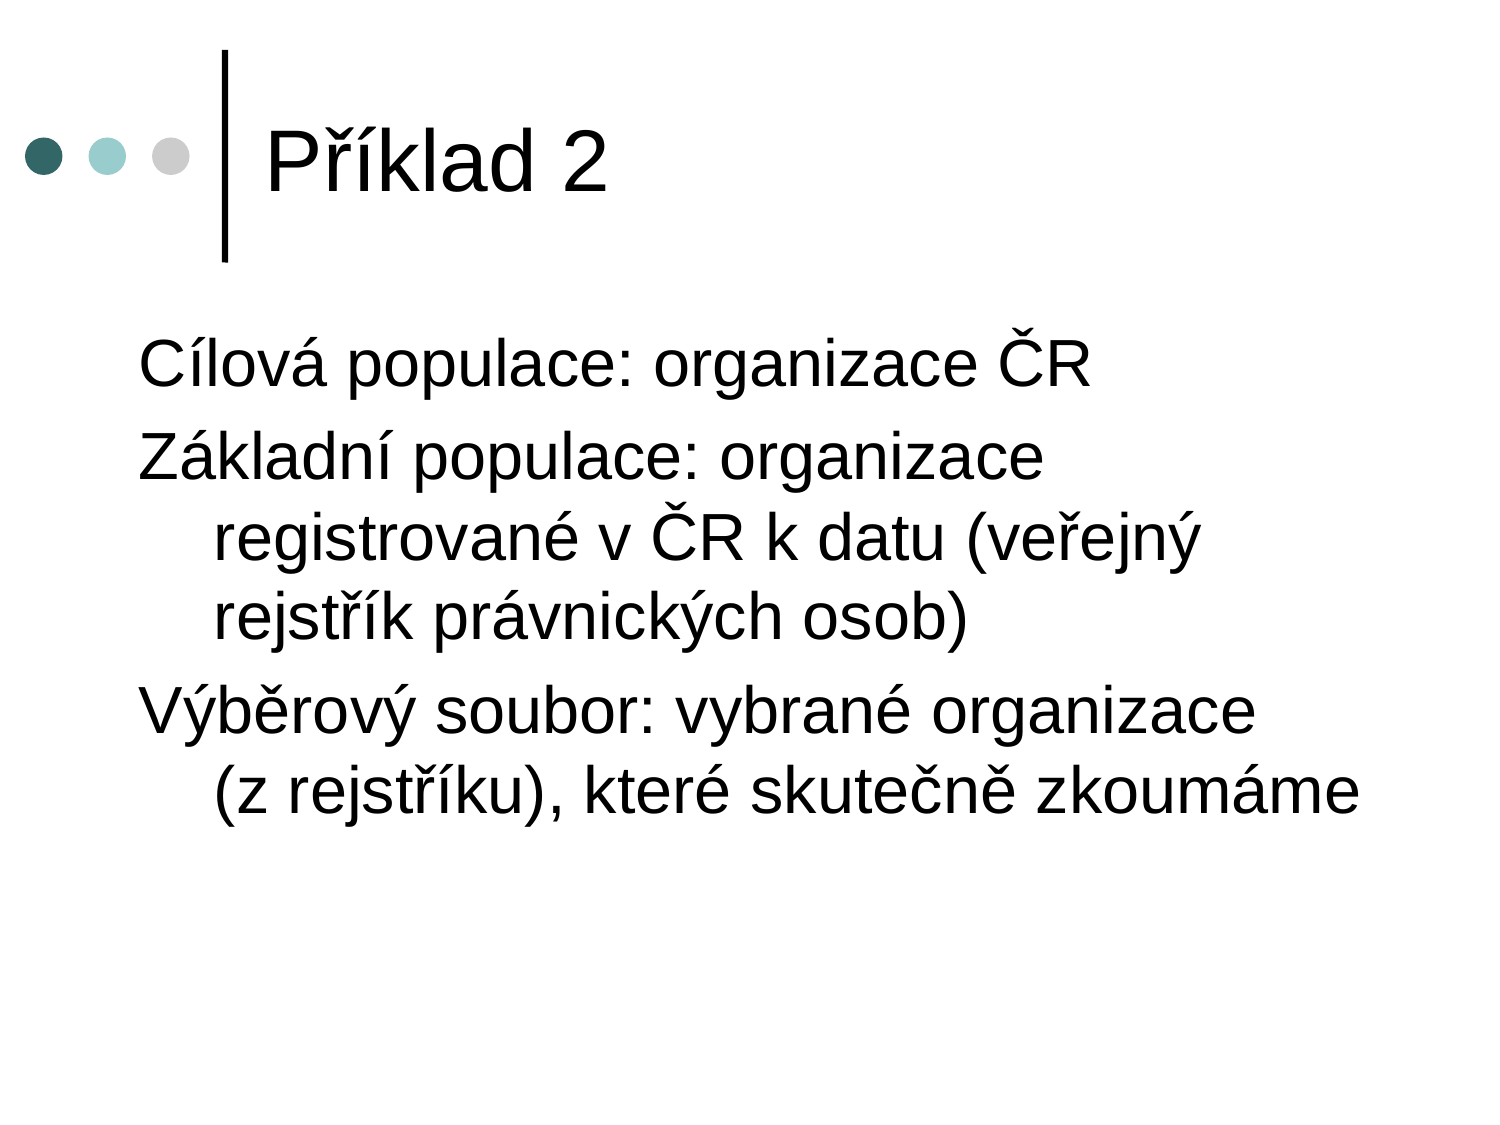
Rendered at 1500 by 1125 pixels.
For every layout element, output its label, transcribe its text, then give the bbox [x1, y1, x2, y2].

list Cílová populace: organizace ČR Základní populace: organizace registrované v ČR k datu (veřejný rejstřík právnických osob) Výběrový soubor: vybrané organizace (z rejstříku), které skutečně zkoumáme [123, 312, 1401, 988]
title Příklad 2 [249, 30, 1401, 282]
